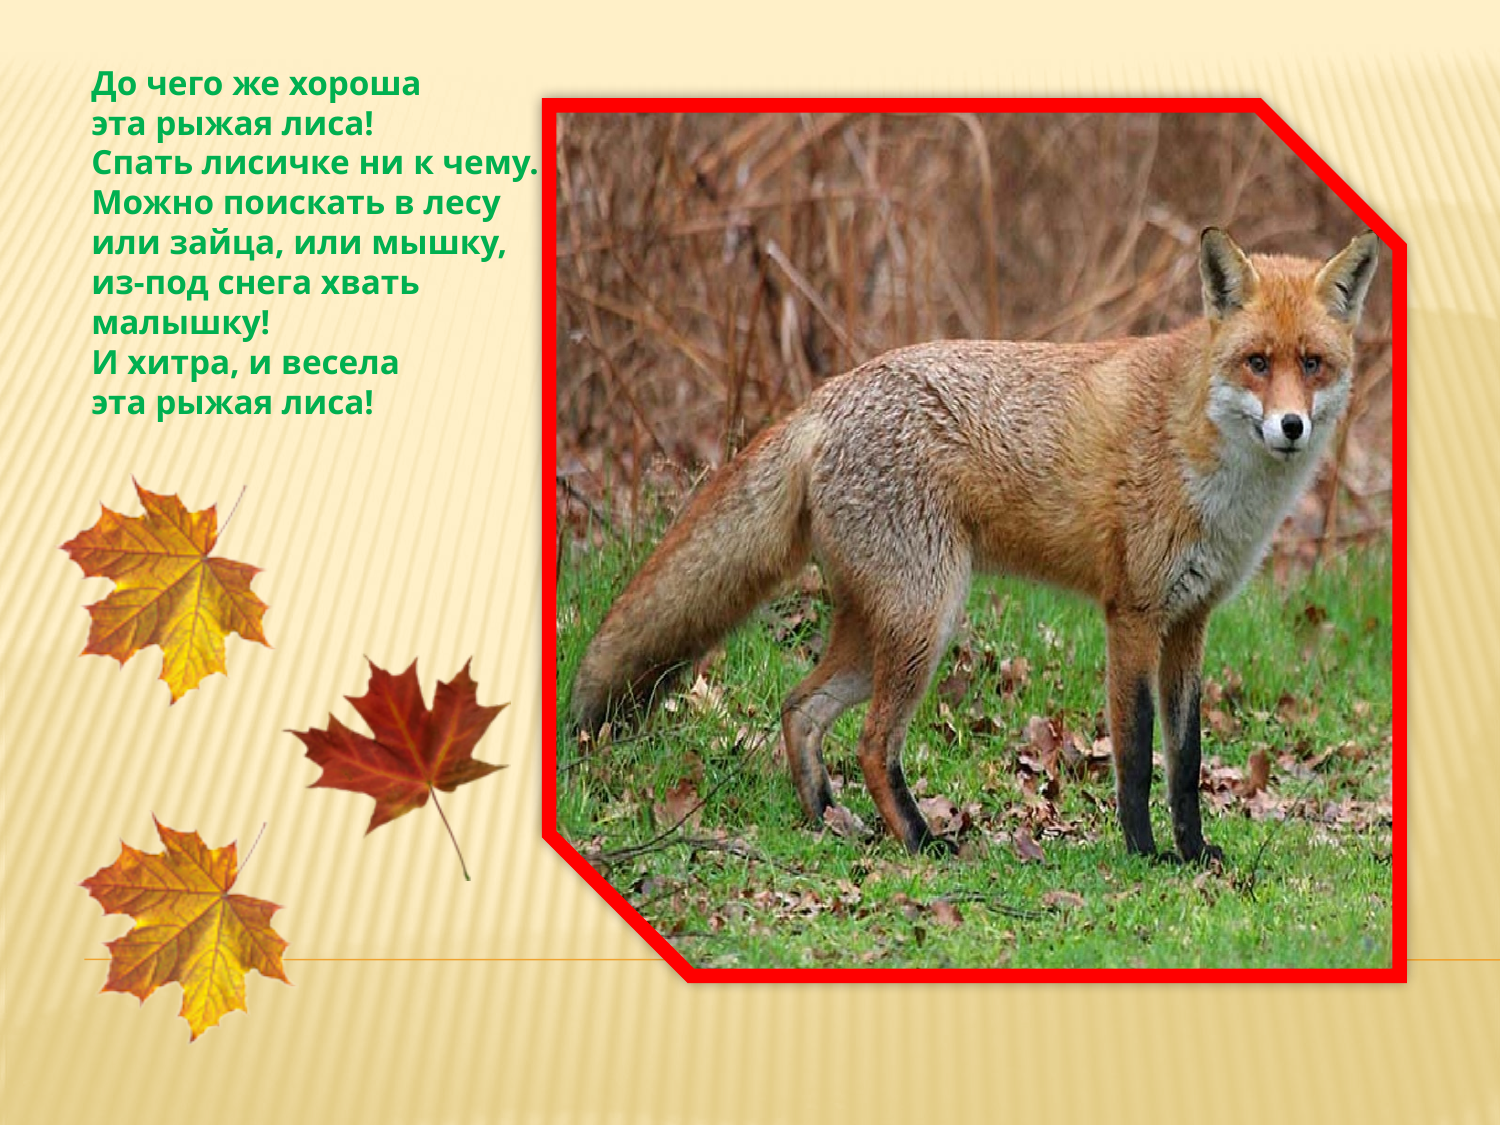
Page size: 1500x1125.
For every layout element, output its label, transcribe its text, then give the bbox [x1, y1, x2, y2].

list До чего же хороша эта рыжая лиса! Спать лисичке ни к чему. Можно поискать в лесу или зайца, или мышку, из-под снега хвать малышку! И хитра, и весела эта рыжая лиса! [76, 54, 600, 843]
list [548, 105, 1400, 977]
picture [29, 473, 511, 1060]
